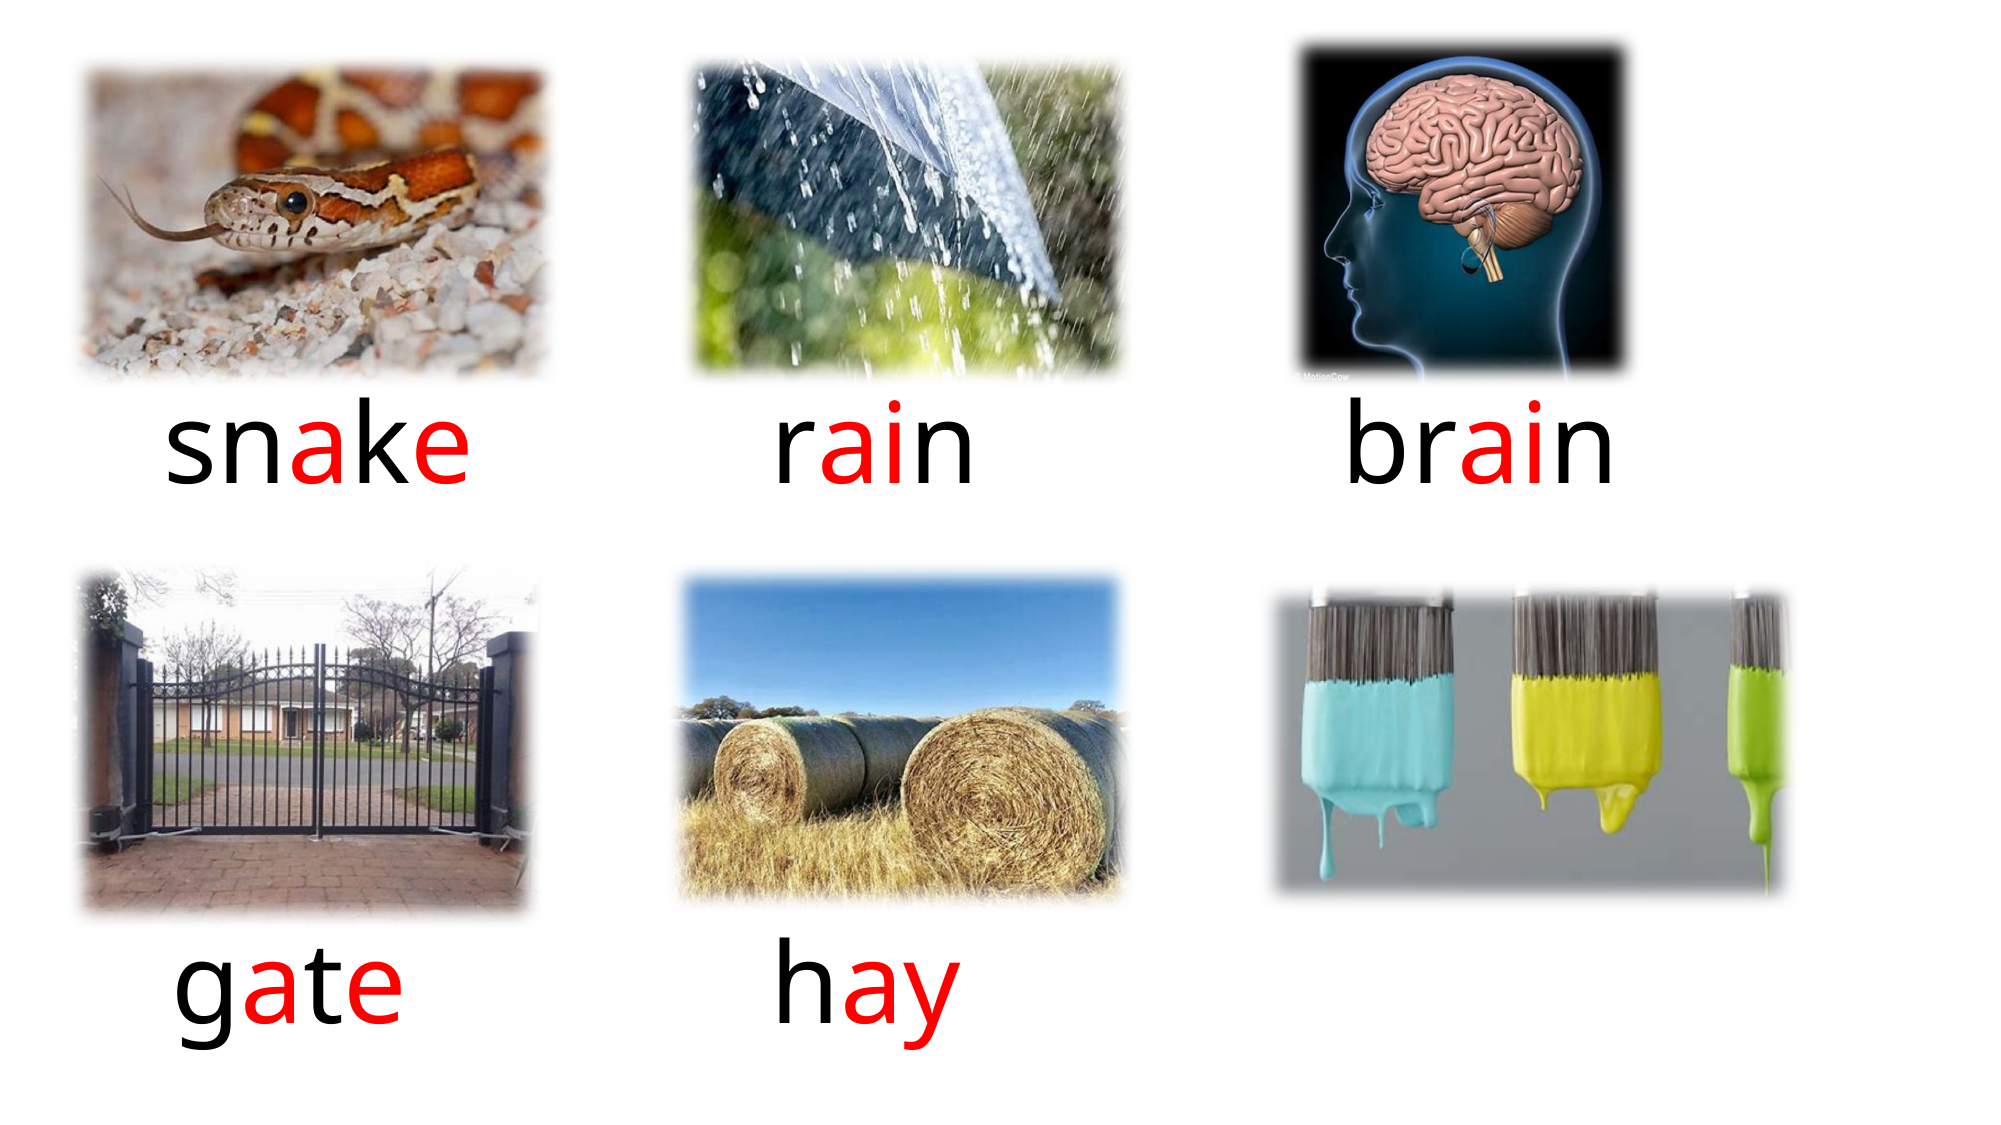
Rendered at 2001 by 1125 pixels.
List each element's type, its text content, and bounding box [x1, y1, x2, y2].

picture [67, 560, 543, 929]
text_box snake rain brain gate hay [127, 363, 2000, 1125]
picture [1258, 581, 1800, 911]
picture [679, 51, 1135, 387]
picture [67, 52, 560, 388]
picture [1283, 29, 1642, 388]
picture [666, 560, 1135, 912]
